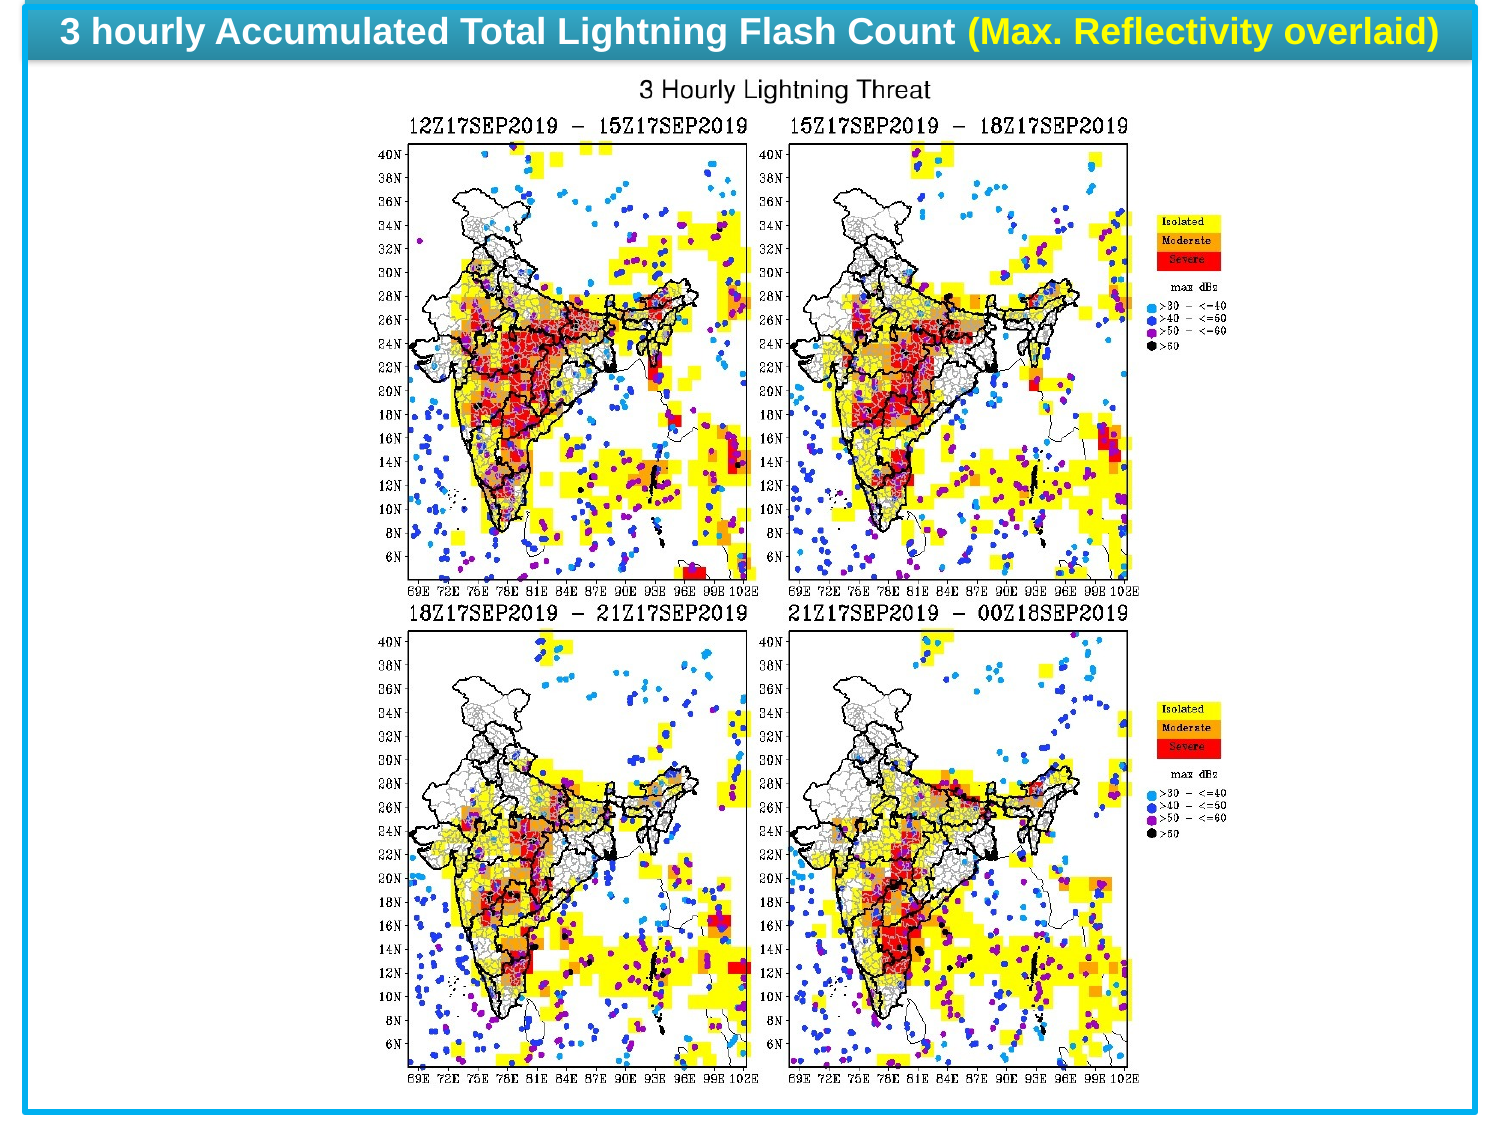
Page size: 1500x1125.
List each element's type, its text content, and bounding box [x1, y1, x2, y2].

text_box [23, 5, 1477, 1114]
text_box 3 hourly Accumulated Total Lightning Flash Count (Max. Reflectivity overlaid) [24, 0, 1475, 5]
picture [371, 74, 1228, 1088]
